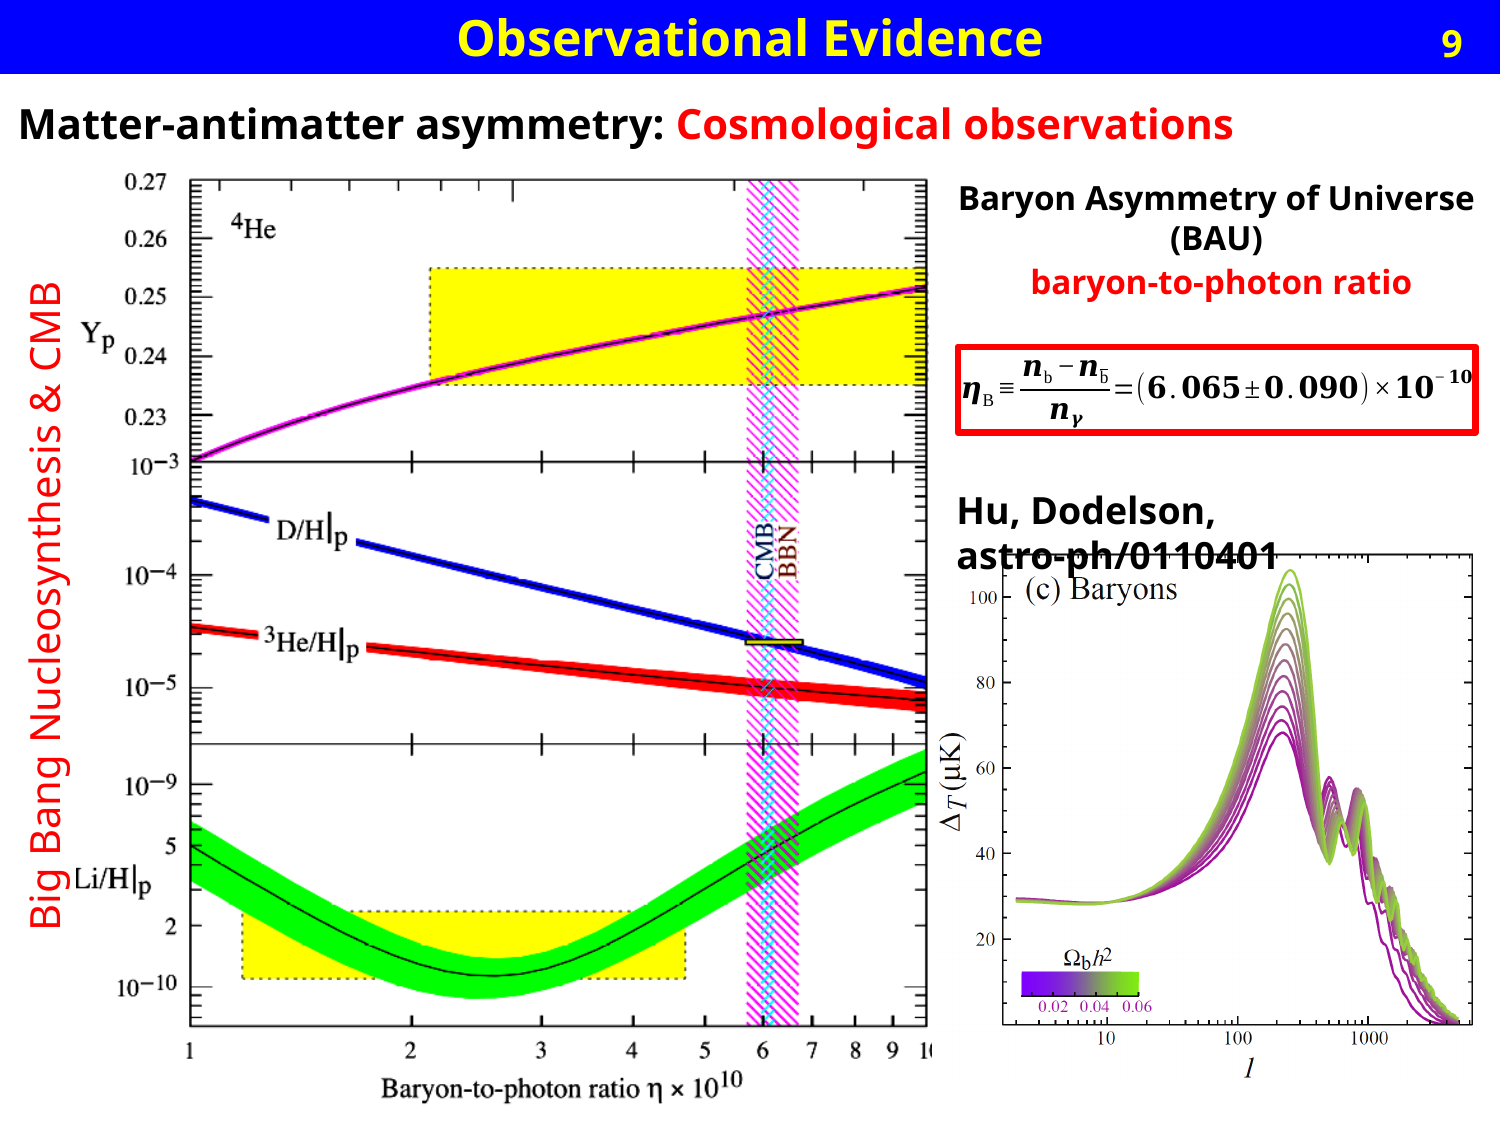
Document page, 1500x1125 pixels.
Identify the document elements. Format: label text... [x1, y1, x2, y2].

text_box Observational Evidence [0, 0, 1500, 74]
text_box Big Bang Nucleosynthesis & CMB [11, 266, 71, 947]
text_box Hu, Dodelson, astro-ph/0110401 [946, 479, 1500, 585]
text_box Baryon Asymmetry of Universe (BAU) baryon-to-photon ratio [927, 170, 1500, 310]
slide_number 9 [1128, 12, 1478, 73]
picture [76, 172, 1478, 1107]
text_box Matter-antimatter asymmetry: Cosmological observations [3, 90, 1500, 155]
